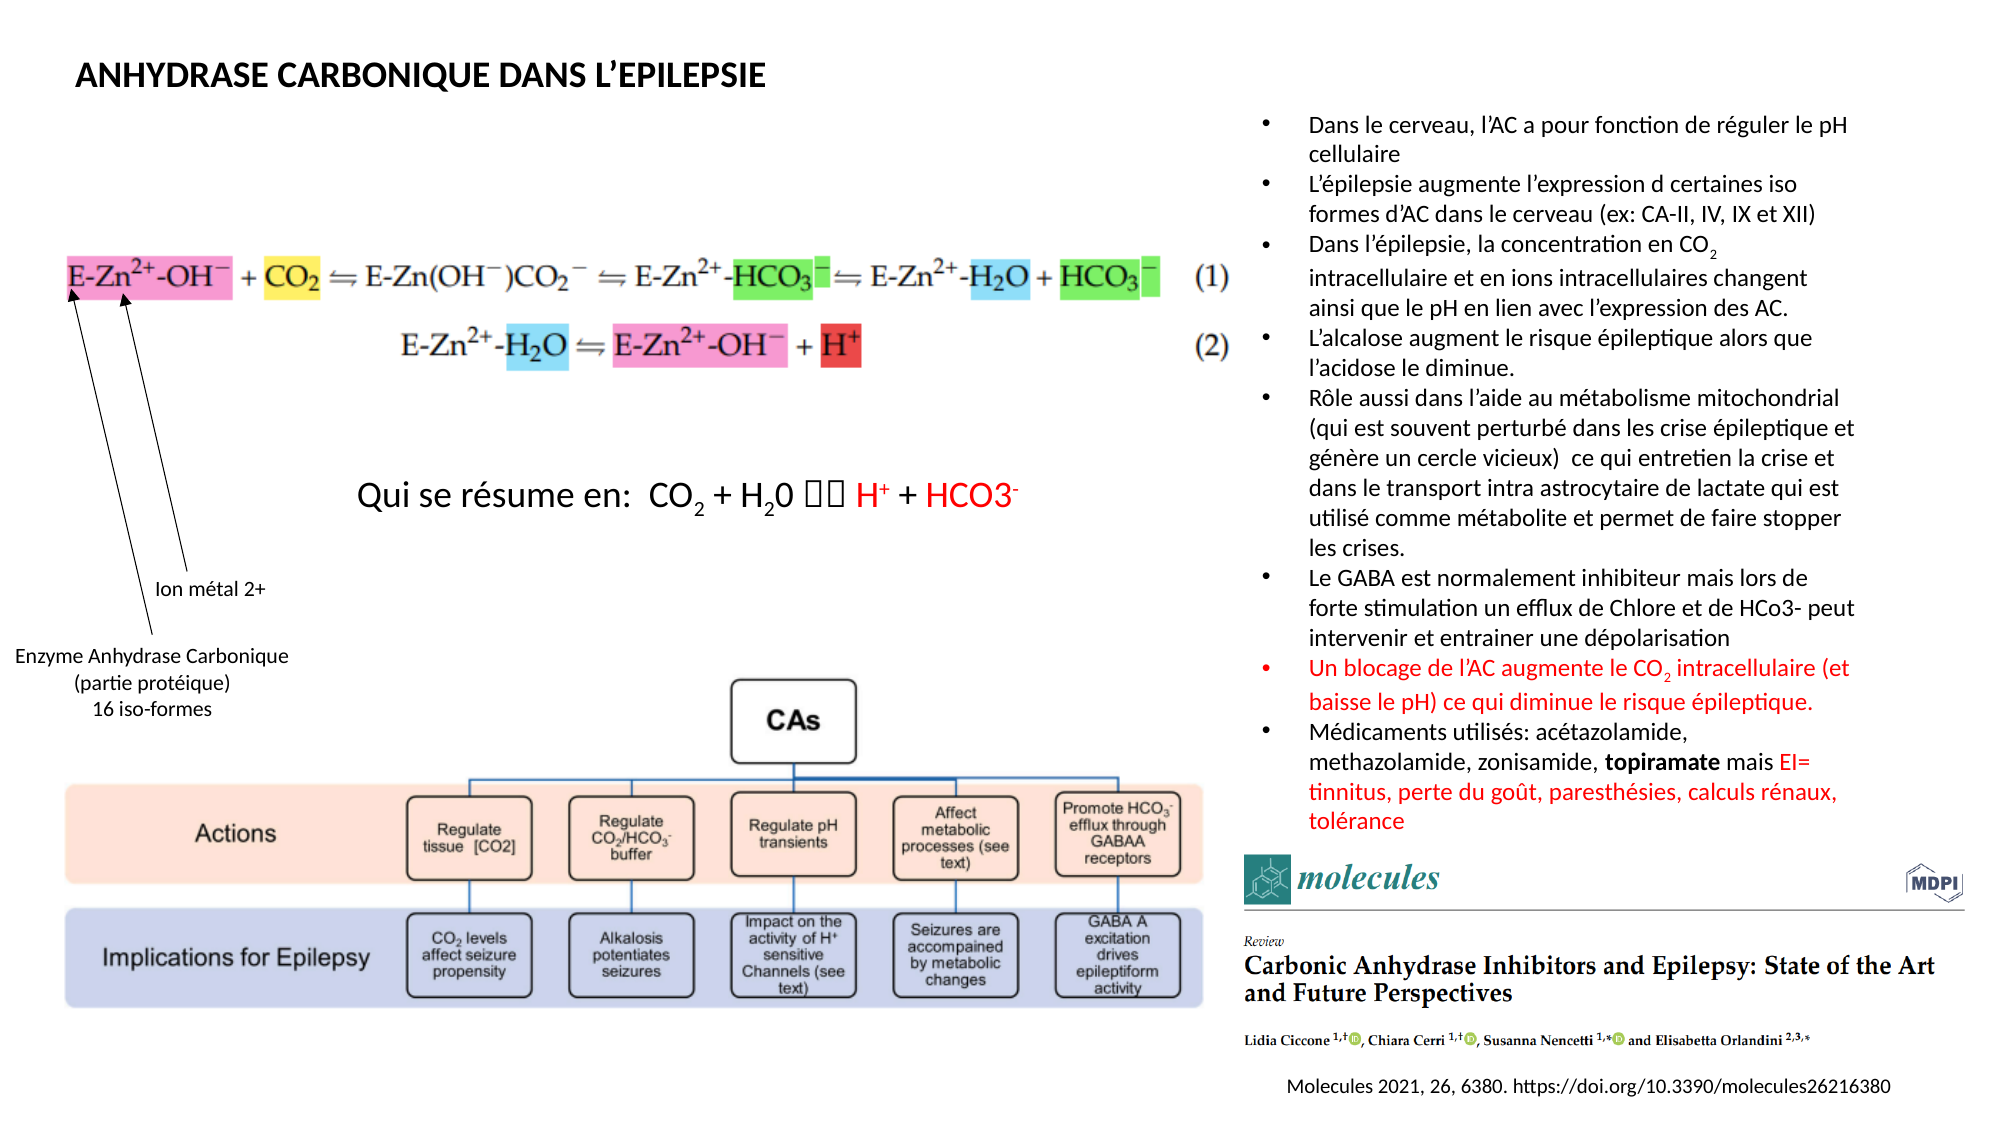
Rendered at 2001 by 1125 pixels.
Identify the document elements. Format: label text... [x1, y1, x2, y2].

picture [36, 228, 1248, 379]
text_box Dans le cerveau, l’AC a pour fonction de réguler le pH cellulaire L’épilepsie augmente l’expression d certaines iso formes d’AC dans le cerveau (ex: CA-II, IV, IX et XII) Dans l’épilepsie, la concentration en CO2 intracellulaire et en ions intracellulaires changent ainsi que le pH en lien avec l’expression des AC. L’alcalose augment le risque épileptique alors que l’acidose le diminue. Rôle aussi dans l’aide au métabolisme mitochondrial (qui est souvent perturbé dans les crise épileptique et génère un cercle vicieux) ce qui entretien la crise et dans le transport intra astrocytaire de lactate qui est utilisé comme métabolite et permet de faire stopper les crises. Le GABA est normalement inhibiteur mais lors de forte stimulation un efflux de Chlore et de HCo3- peut intervenir et entrainer une dépolarisation Un blocage de l’AC augmente le CO2 intracellulaire (et baisse le pH) ce qui diminue le risque épileptique. Médicaments utilisés: acétazolamide, methazolamide, zonisamide, topiramate mais EI= tinnitus, perte du goût, paresthésies, calculs rénaux, tolérance [1247, 100, 1872, 837]
text_box Enzyme Anhydrase Carbonique (partie protéique) 16 iso-formes [0, 634, 305, 728]
text_box Ion métal 2+ [153, 567, 281, 609]
text_box Molecules 2021, 26, 6380. https://doi.org/10.3390/molecules26216380 [1271, 1065, 1982, 1106]
text_box ANHYDRASE CARBONIQUE DANS L’EPILEPSIE [60, 42, 782, 103]
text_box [71, 288, 153, 635]
text_box Qui se résume en: CO2 + H20  H+ + HCO3- [342, 462, 1035, 529]
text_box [122, 293, 188, 572]
picture [36, 658, 1982, 1050]
